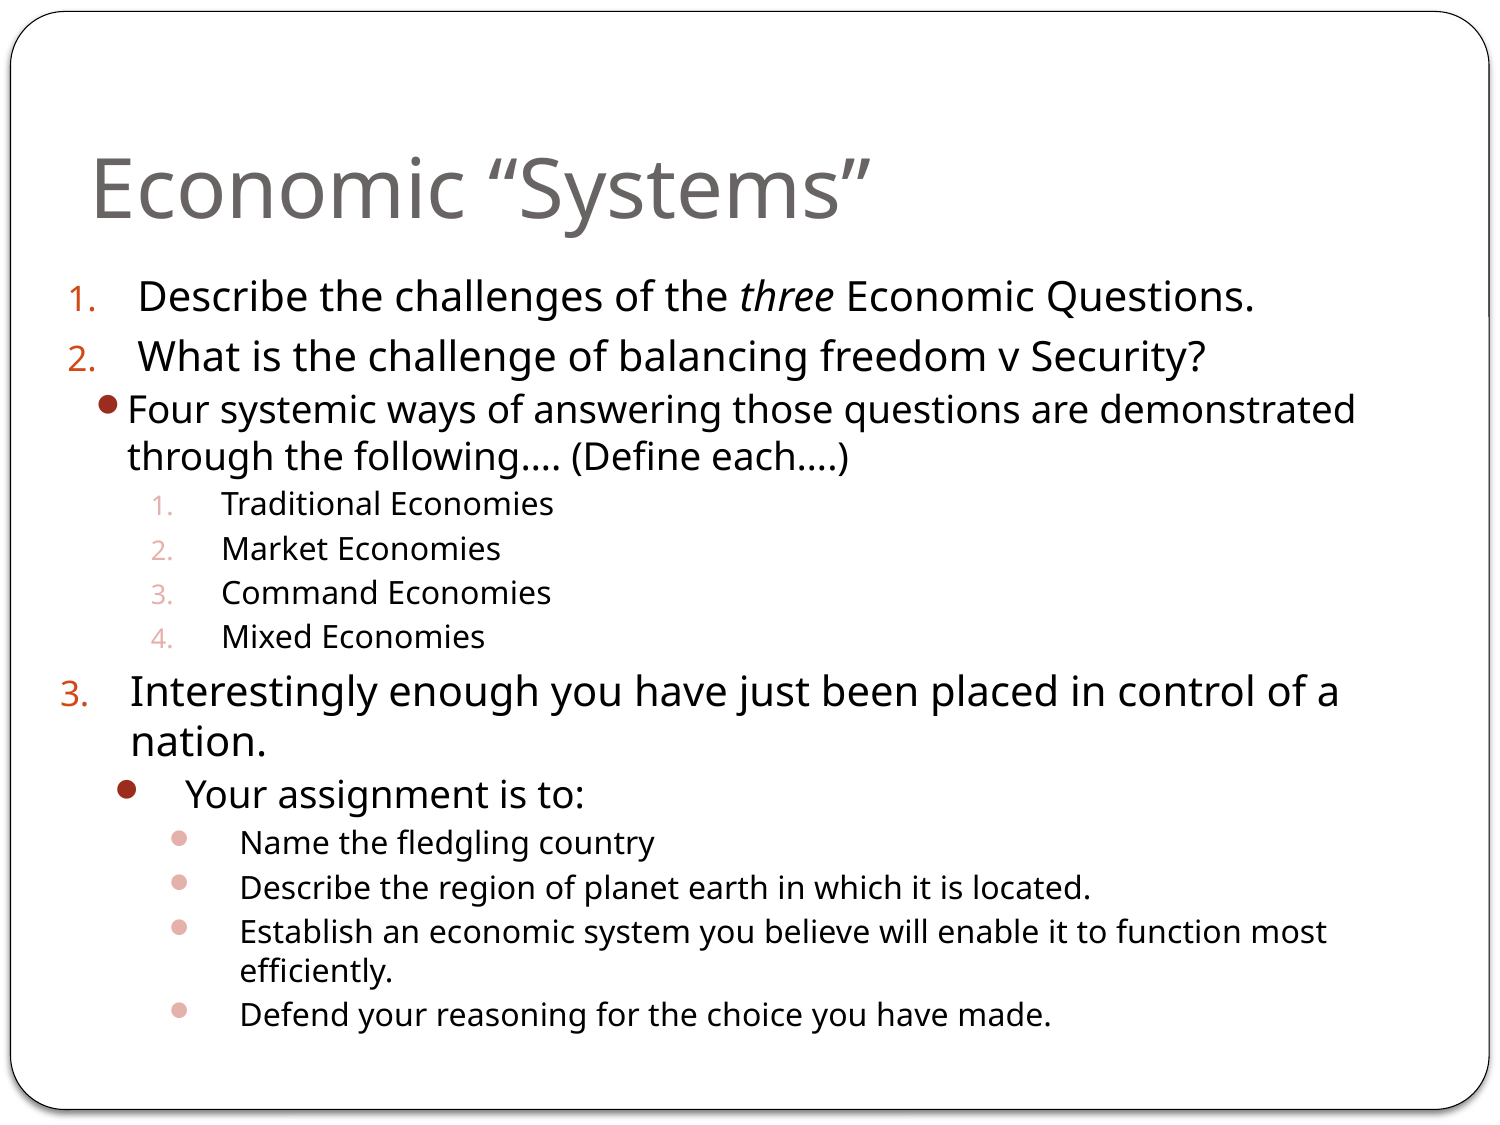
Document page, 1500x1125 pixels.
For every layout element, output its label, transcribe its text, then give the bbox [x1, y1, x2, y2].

title Economic “Systems” [75, 99, 1425, 250]
list Describe the challenges of the three Economic Questions. What is the challenge of balancing freedom v Security? Four systemic ways of answering those questions are demonstrated through the following…. (Define each….) Traditional Economies Market Economies Command Economies Mixed Economies Interestingly enough you have just been placed in control of a nation. Your assignment is to: Name the fledgling country Describe the region of planet earth in which it is located. Establish an economic system you believe will enable it to function most efficiently. Defend your reasoning for the choice you have made. [37, 262, 1463, 1050]
